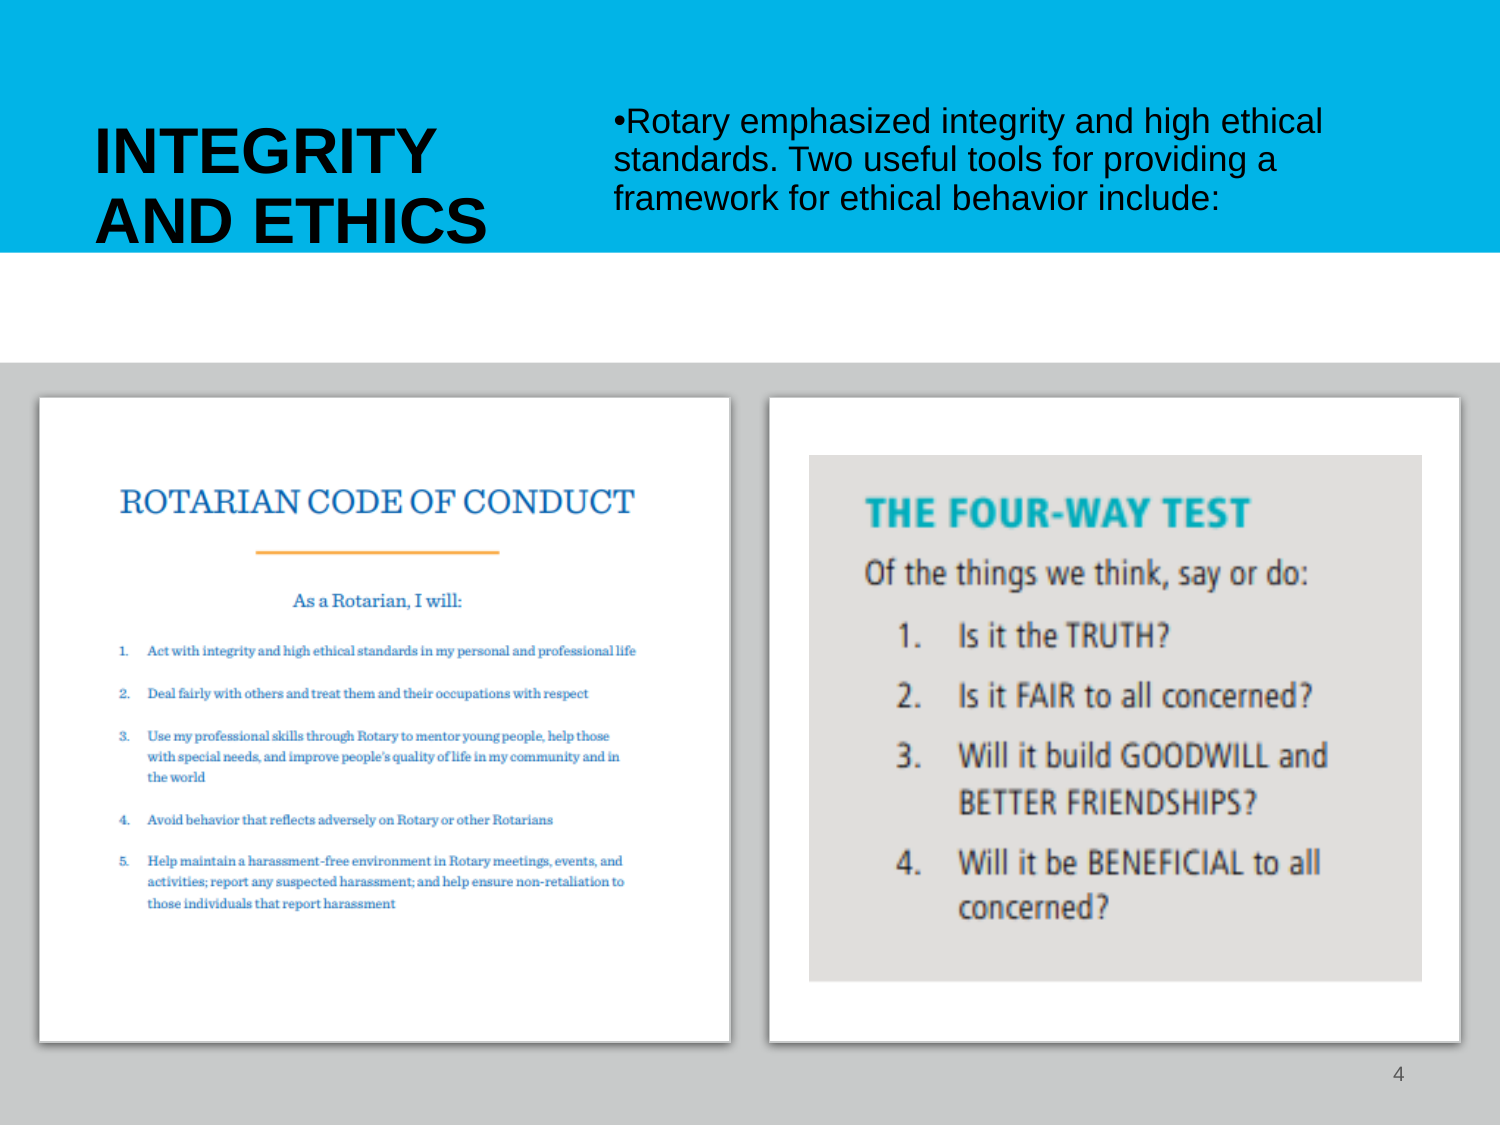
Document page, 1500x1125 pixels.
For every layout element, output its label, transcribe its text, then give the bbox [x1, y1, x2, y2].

slide_number 4 [1335, 1042, 1420, 1103]
list Rotary emphasized integrity and high ethical standards. Two useful tools for providing a framework for ethical behavior include: [598, 55, 1420, 319]
picture [81, 449, 688, 990]
title Integrity and ethics [79, 55, 534, 320]
picture [809, 455, 1422, 985]
text_box [769, 396, 1461, 1043]
text_box [0, 362, 1500, 1125]
text_box [39, 396, 731, 1043]
